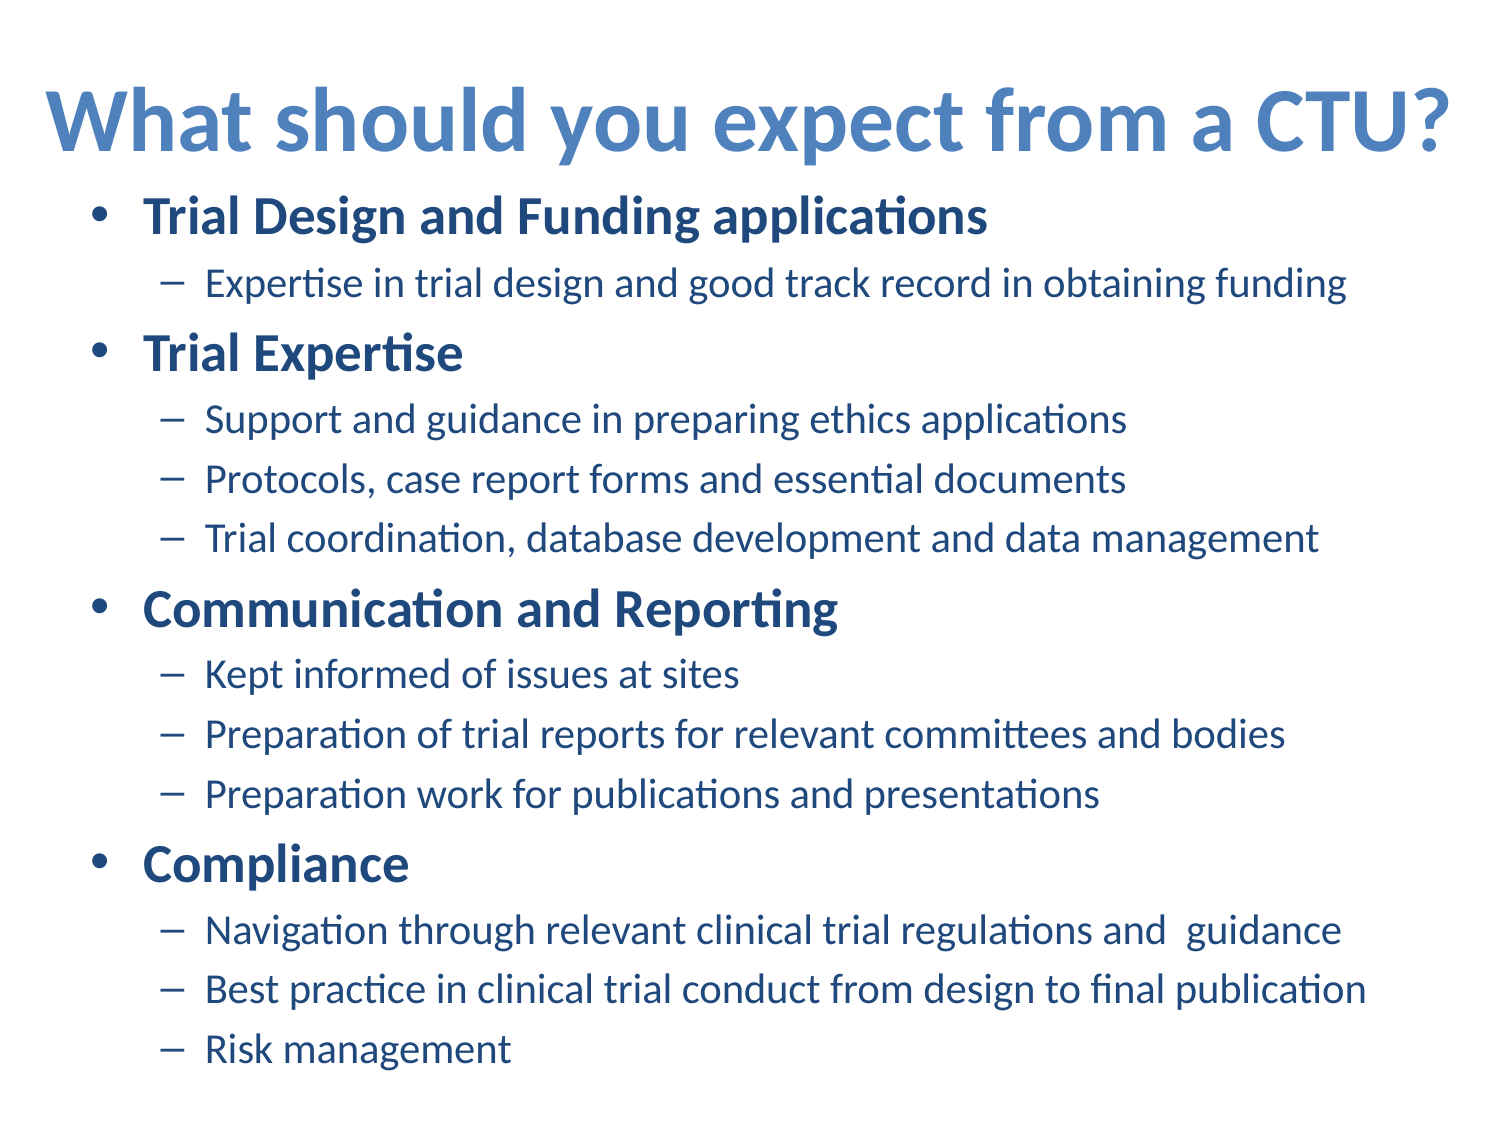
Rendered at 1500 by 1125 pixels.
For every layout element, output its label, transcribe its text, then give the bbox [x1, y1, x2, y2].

list Trial Design and Funding applications Expertise in trial design and good track record in obtaining funding Trial Expertise Support and guidance in preparing ethics applications Protocols, case report forms and essential documents Trial coordination, database development and data management Communication and Reporting Kept informed of issues at sites Preparation of trial reports for relevant committees and bodies Preparation work for publications and presentations Compliance Navigation through relevant clinical trial regulations and guidance Best practice in clinical trial conduct from design to final publication Risk management [75, 172, 1500, 1090]
title What should you expect from a CTU? [0, 20, 1500, 209]
